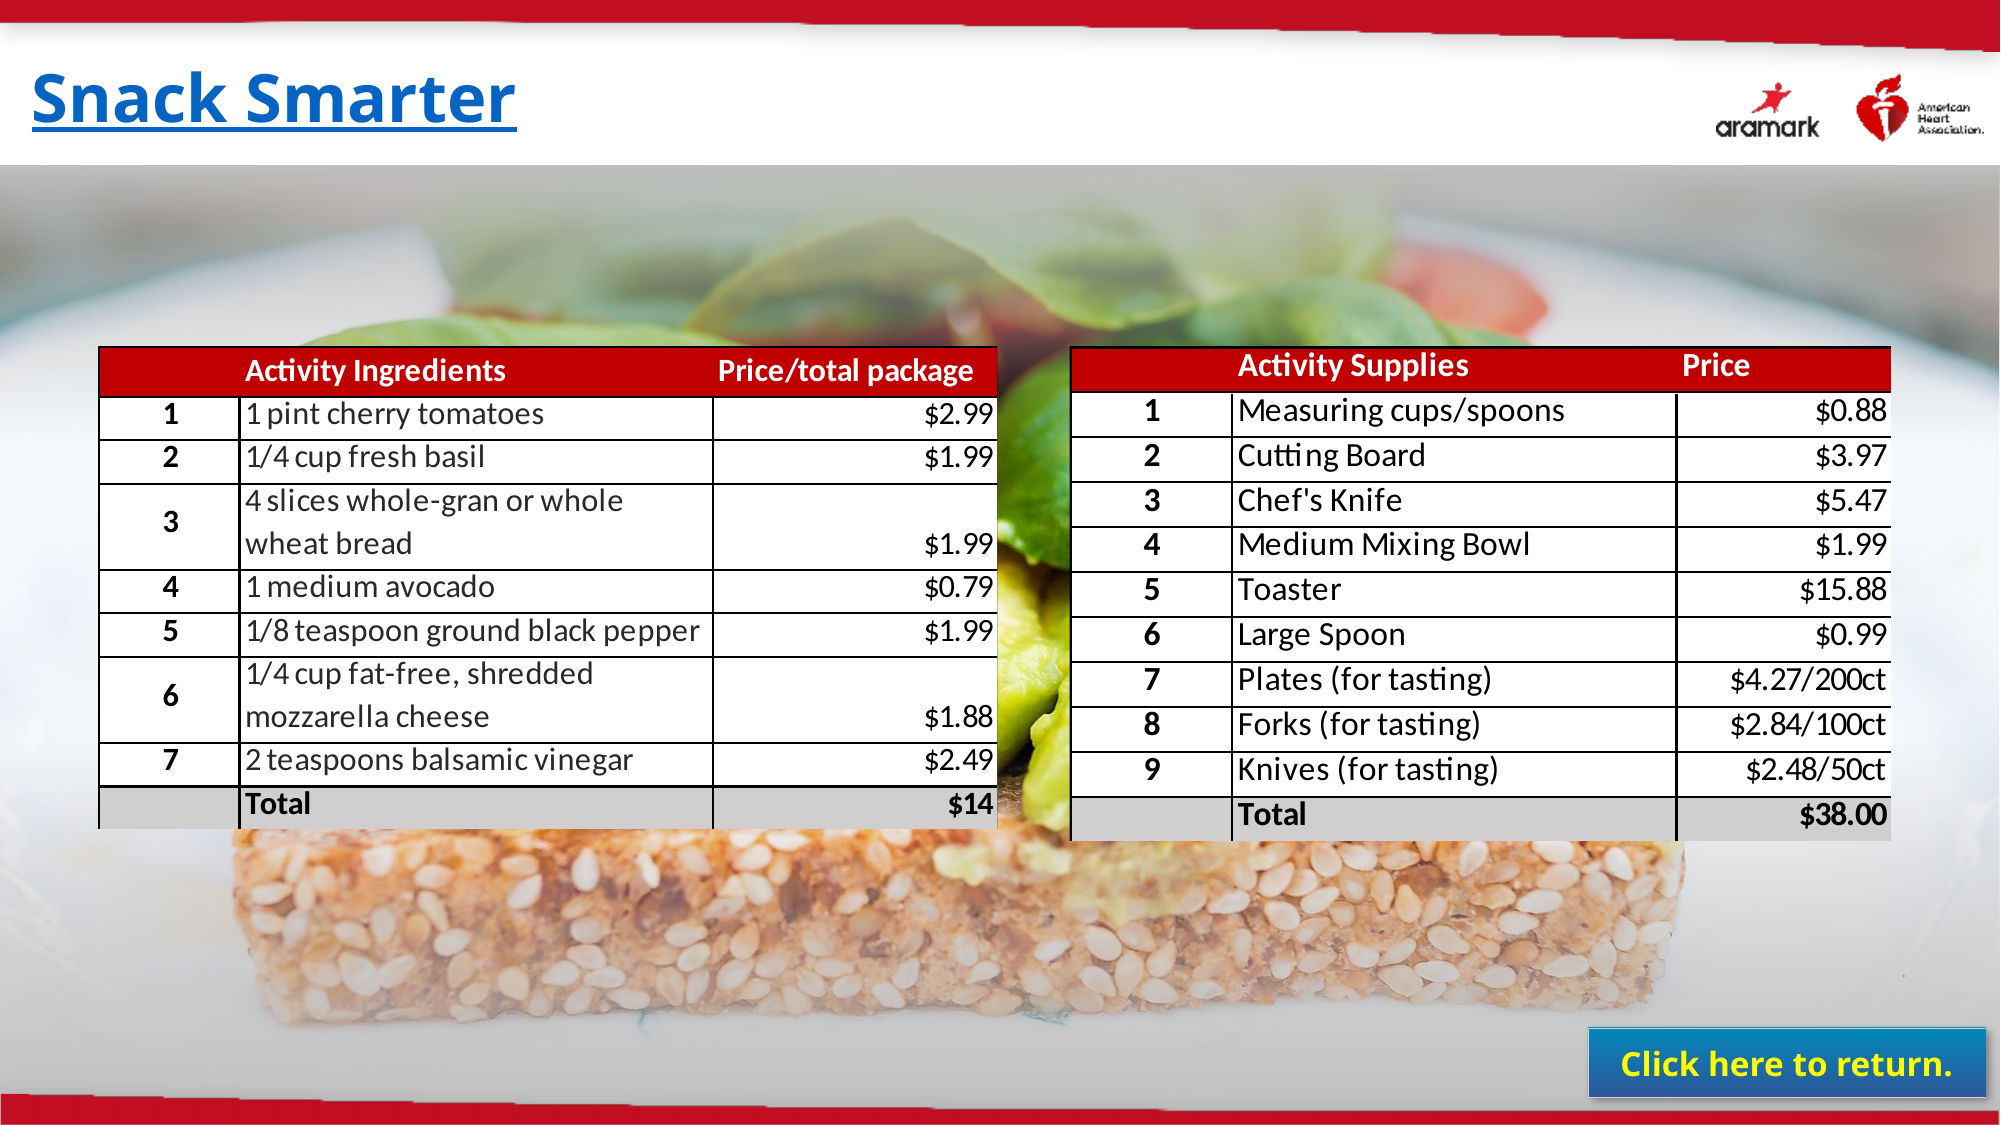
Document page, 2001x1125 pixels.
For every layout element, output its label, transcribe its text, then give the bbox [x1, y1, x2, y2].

text_box Snack Smarter [17, 53, 1677, 154]
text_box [97, 346, 1000, 831]
picture [0, 165, 1999, 1125]
picture [0, 0, 2000, 53]
picture [1716, 72, 1984, 145]
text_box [1069, 346, 1894, 843]
